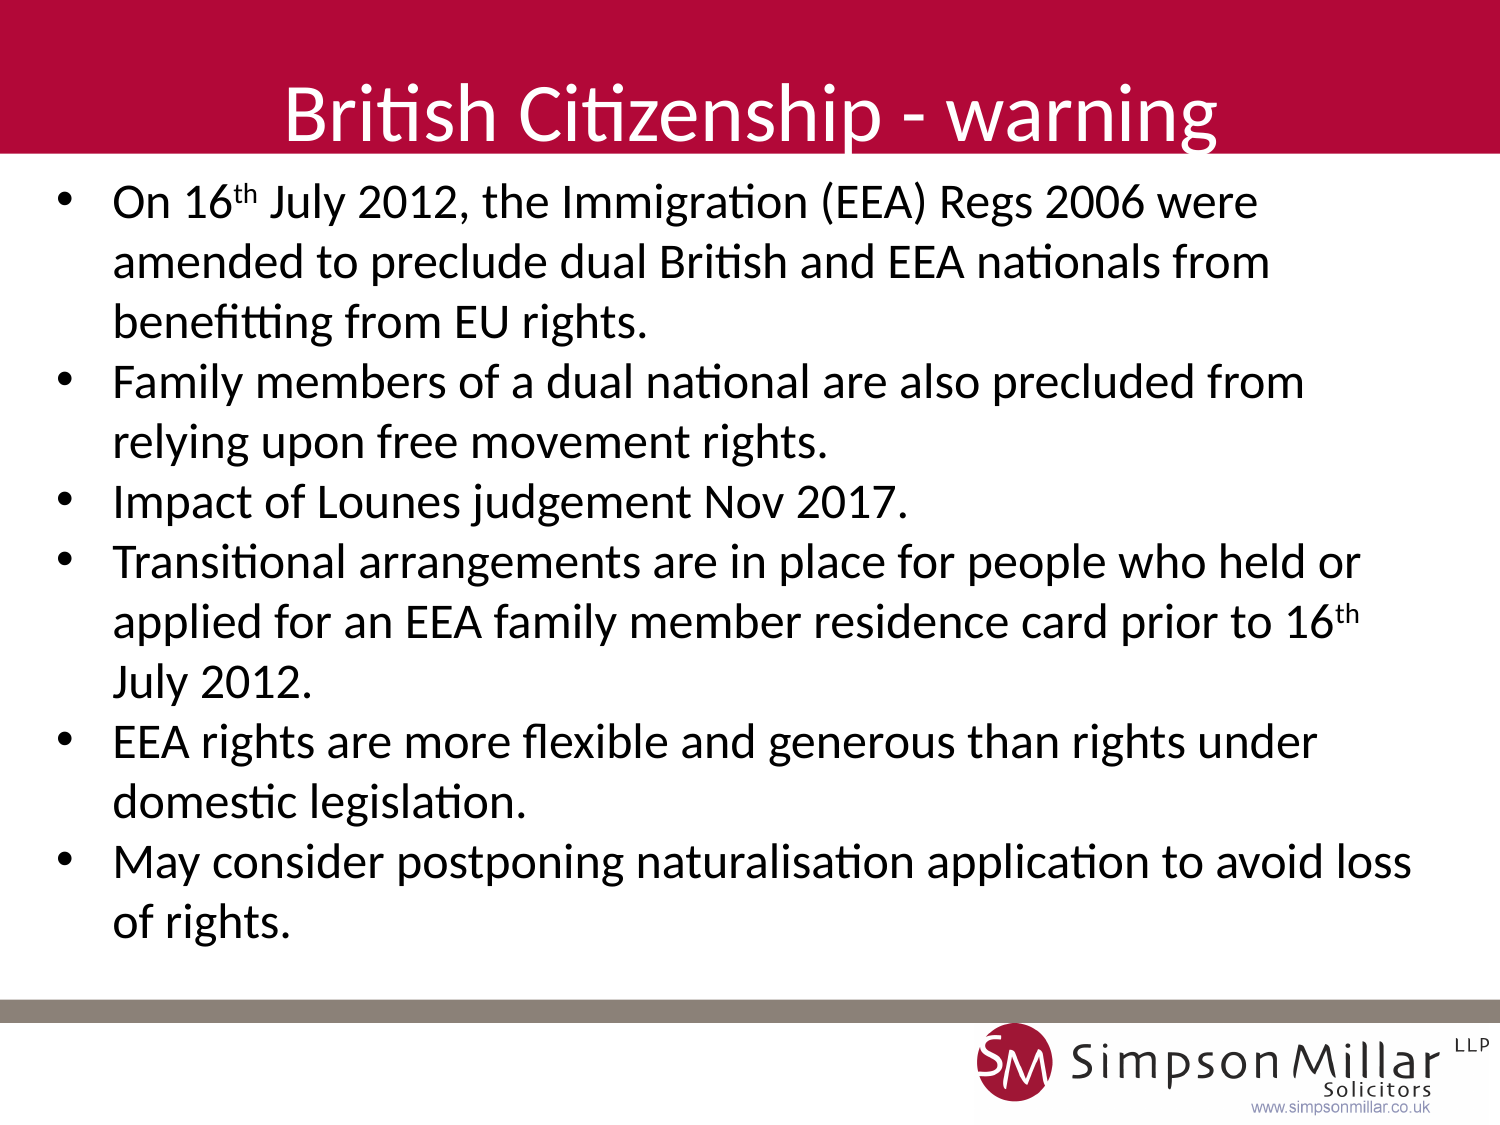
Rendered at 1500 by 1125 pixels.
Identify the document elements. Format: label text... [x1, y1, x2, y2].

text_box On 16th July 2012, the Immigration (EEA) Regs 2006 were amended to preclude dual British and EEA nationals from benefitting from EU rights. Family members of a dual national are also precluded from relying upon free movement rights. Impact of Lounes judgement Nov 2017. Transitional arrangements are in place for people who held or applied for an EEA family member residence card prior to 16th July 2012. EEA rights are more flexible and generous than rights under domestic legislation. May consider postponing naturalisation application to avoid loss of rights. [41, 160, 1459, 956]
picture [974, 1023, 1489, 1125]
list British Citizenship - warning [76, 18, 1427, 160]
